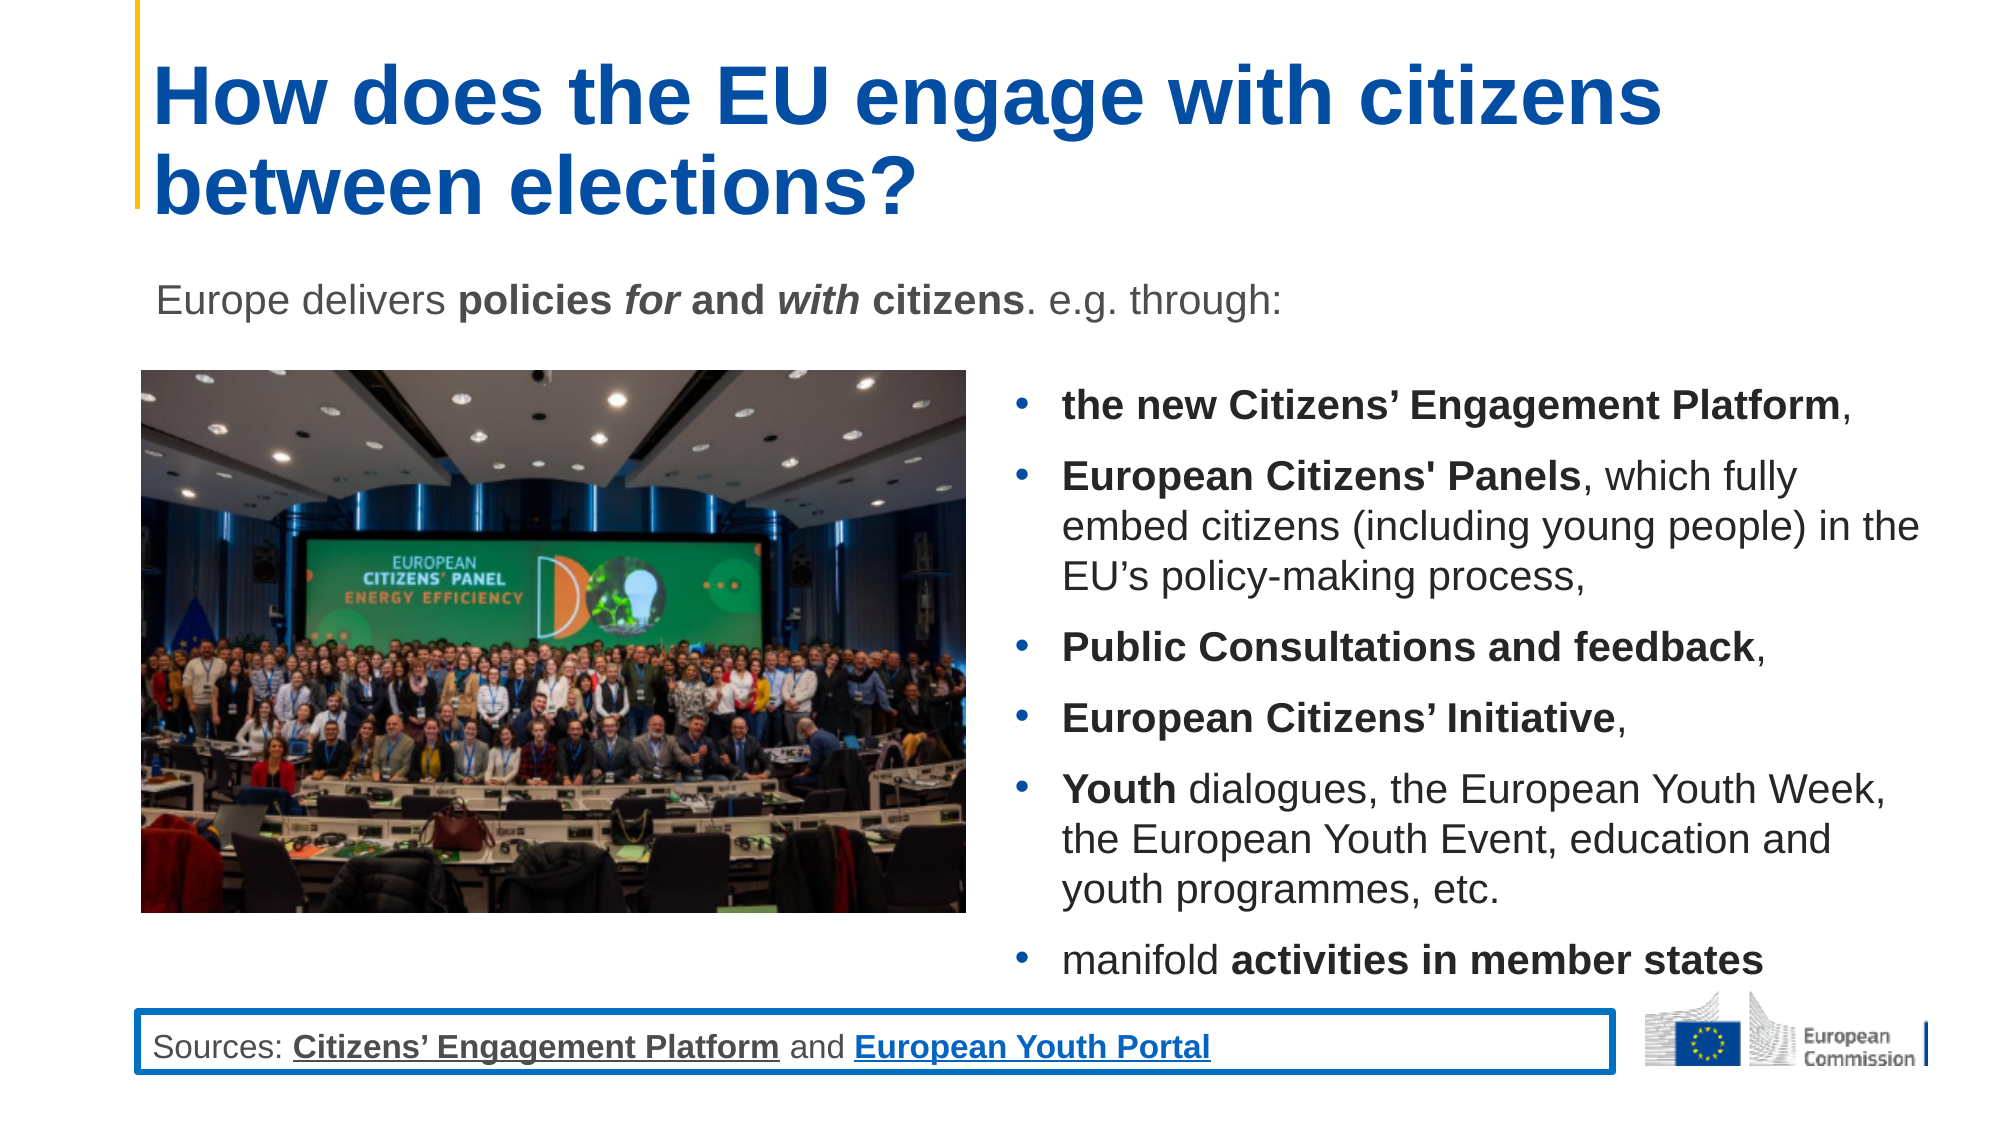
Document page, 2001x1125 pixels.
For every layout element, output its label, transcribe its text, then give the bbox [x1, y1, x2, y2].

list the new Citizens’ Engagement Platform, European Citizens' Panels, which fully embed citizens (including young people) in the EU’s policy-making process, Public Consultations and feedback, European Citizens’ Initiative, Youth dialogues, the European Youth Week, the European Youth Event, education and youth programmes, etc. manifold activities in member states [999, 370, 1944, 1063]
text_box Sources: Citizens’ Engagement Platform and European Youth Portal [137, 1011, 1613, 1073]
text_box Europe delivers policies for and with citizens. e.g. through: [140, 257, 1892, 330]
title How does the EU engage with citizens between elections? [137, 104, 1863, 233]
picture [141, 370, 966, 913]
